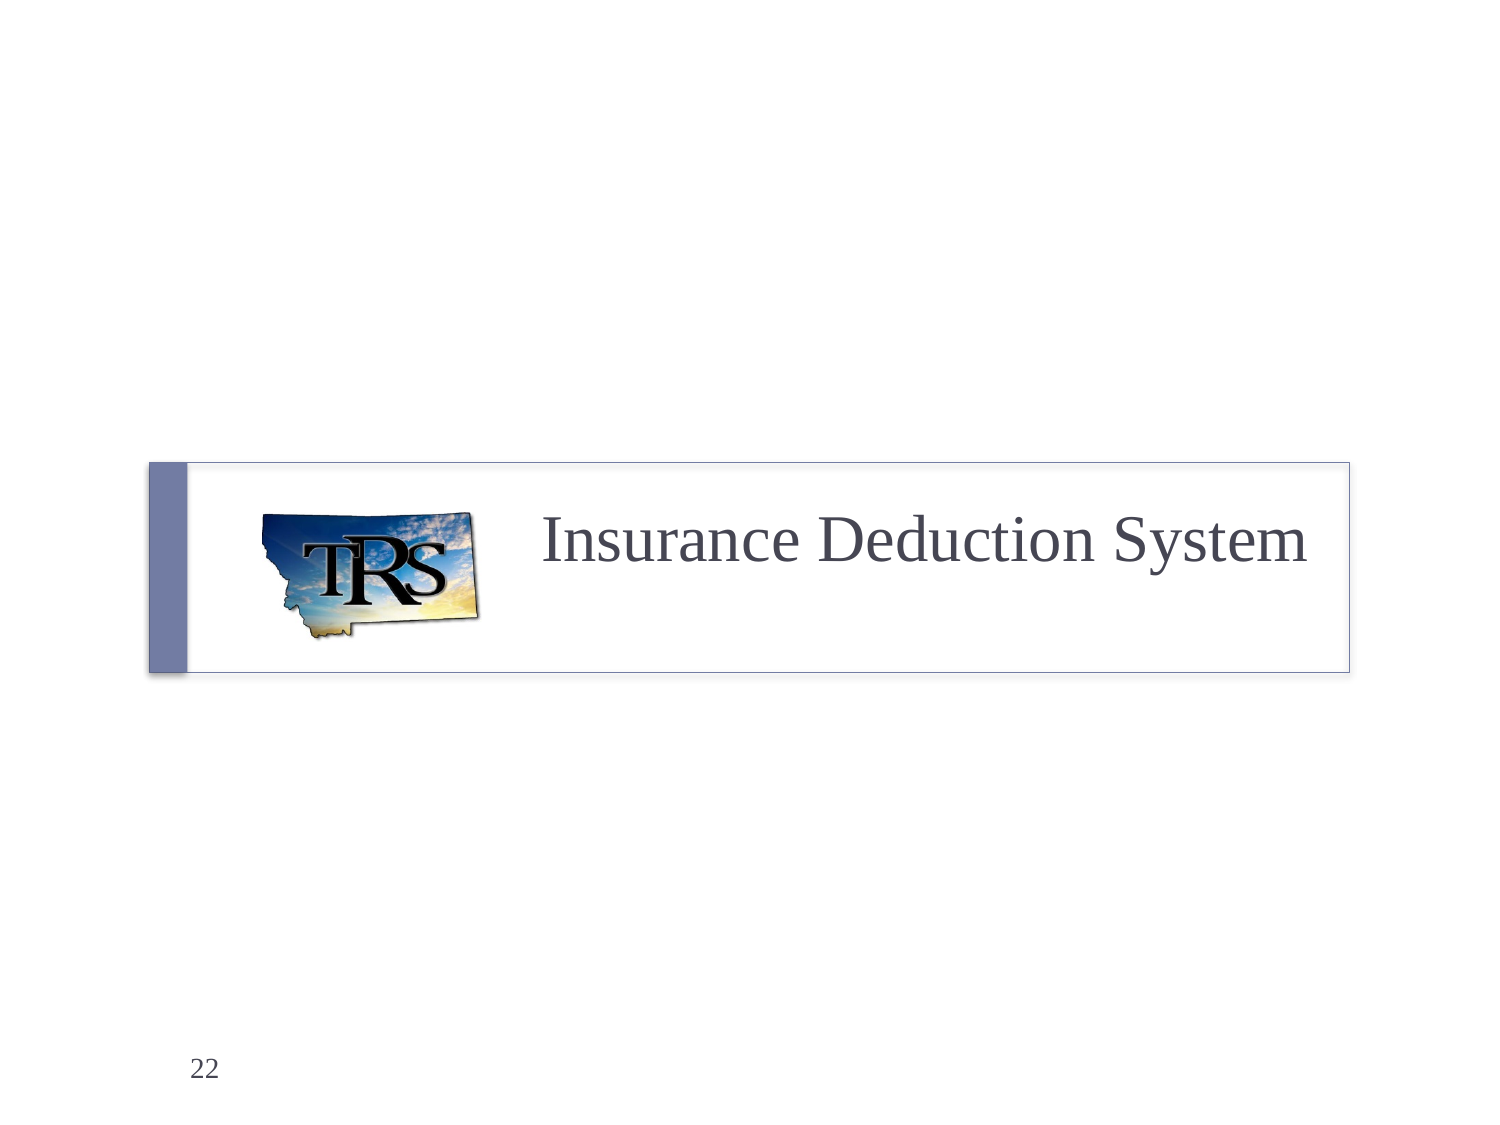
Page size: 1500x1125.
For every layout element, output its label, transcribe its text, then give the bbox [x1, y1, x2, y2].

title Insurance Deduction System [200, 487, 1325, 663]
slide_number 22 [175, 1042, 425, 1103]
picture [262, 512, 482, 642]
